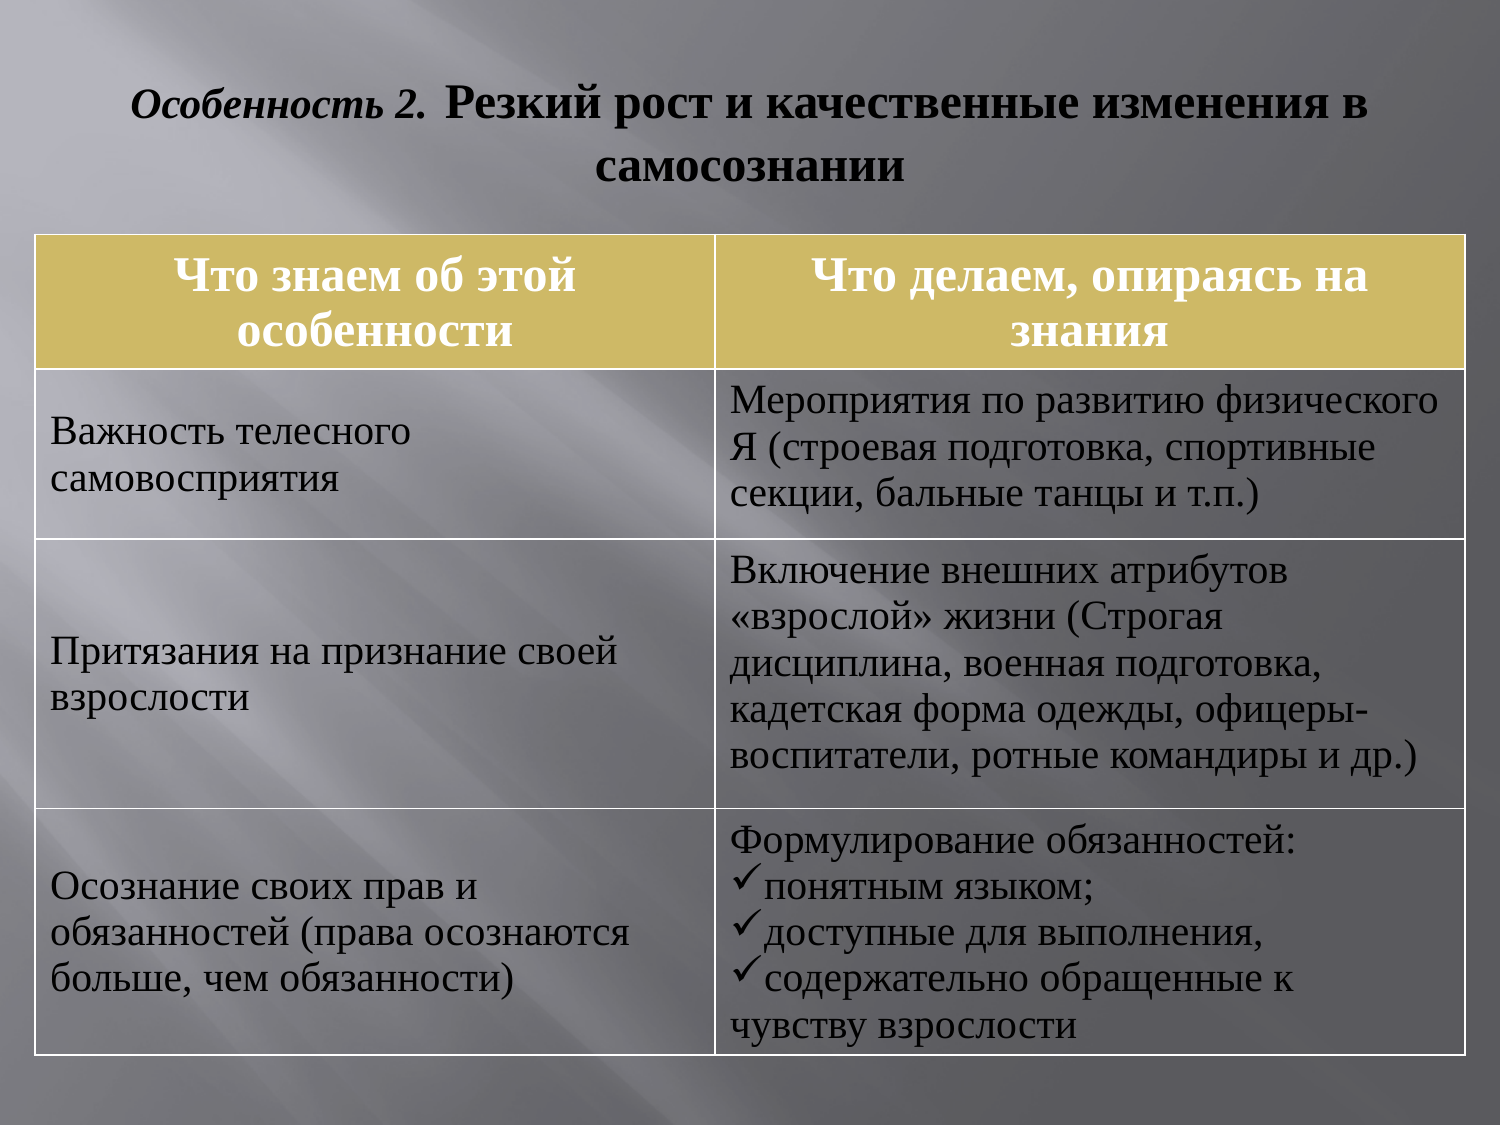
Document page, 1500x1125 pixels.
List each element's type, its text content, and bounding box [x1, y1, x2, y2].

table_cell Осознание своих прав и обязанностей (права осознаются больше, чем обязанности) [36, 809, 714, 1054]
table_cell Включение внешних атрибутов «взрослой» жизни (Строгая дисциплина, военная подготовка, кадетская форма одежды, офицеры-воспитатели, ротные командиры и др.) [716, 540, 1464, 808]
table_cell Притязания на признание своей взрослости [36, 540, 714, 808]
table_header Что знаем об этой особенности [36, 235, 714, 368]
table_cell Мероприятия по развитию физического Я (строевая подготовка, спортивные секции, бальные танцы и т.п.) [716, 370, 1464, 538]
table_cell Формулирование обязанностей: понятным языком; доступные для выполнения, содержательно обращенные к чувству взрослости [716, 809, 1464, 1054]
title Особенность 2. Резкий рост и качественные изменения в самосознании [75, 45, 1425, 200]
table_cell Важность телесного самовосприятия [36, 370, 714, 538]
table_header Что делаем, опираясь на знания [716, 235, 1464, 368]
